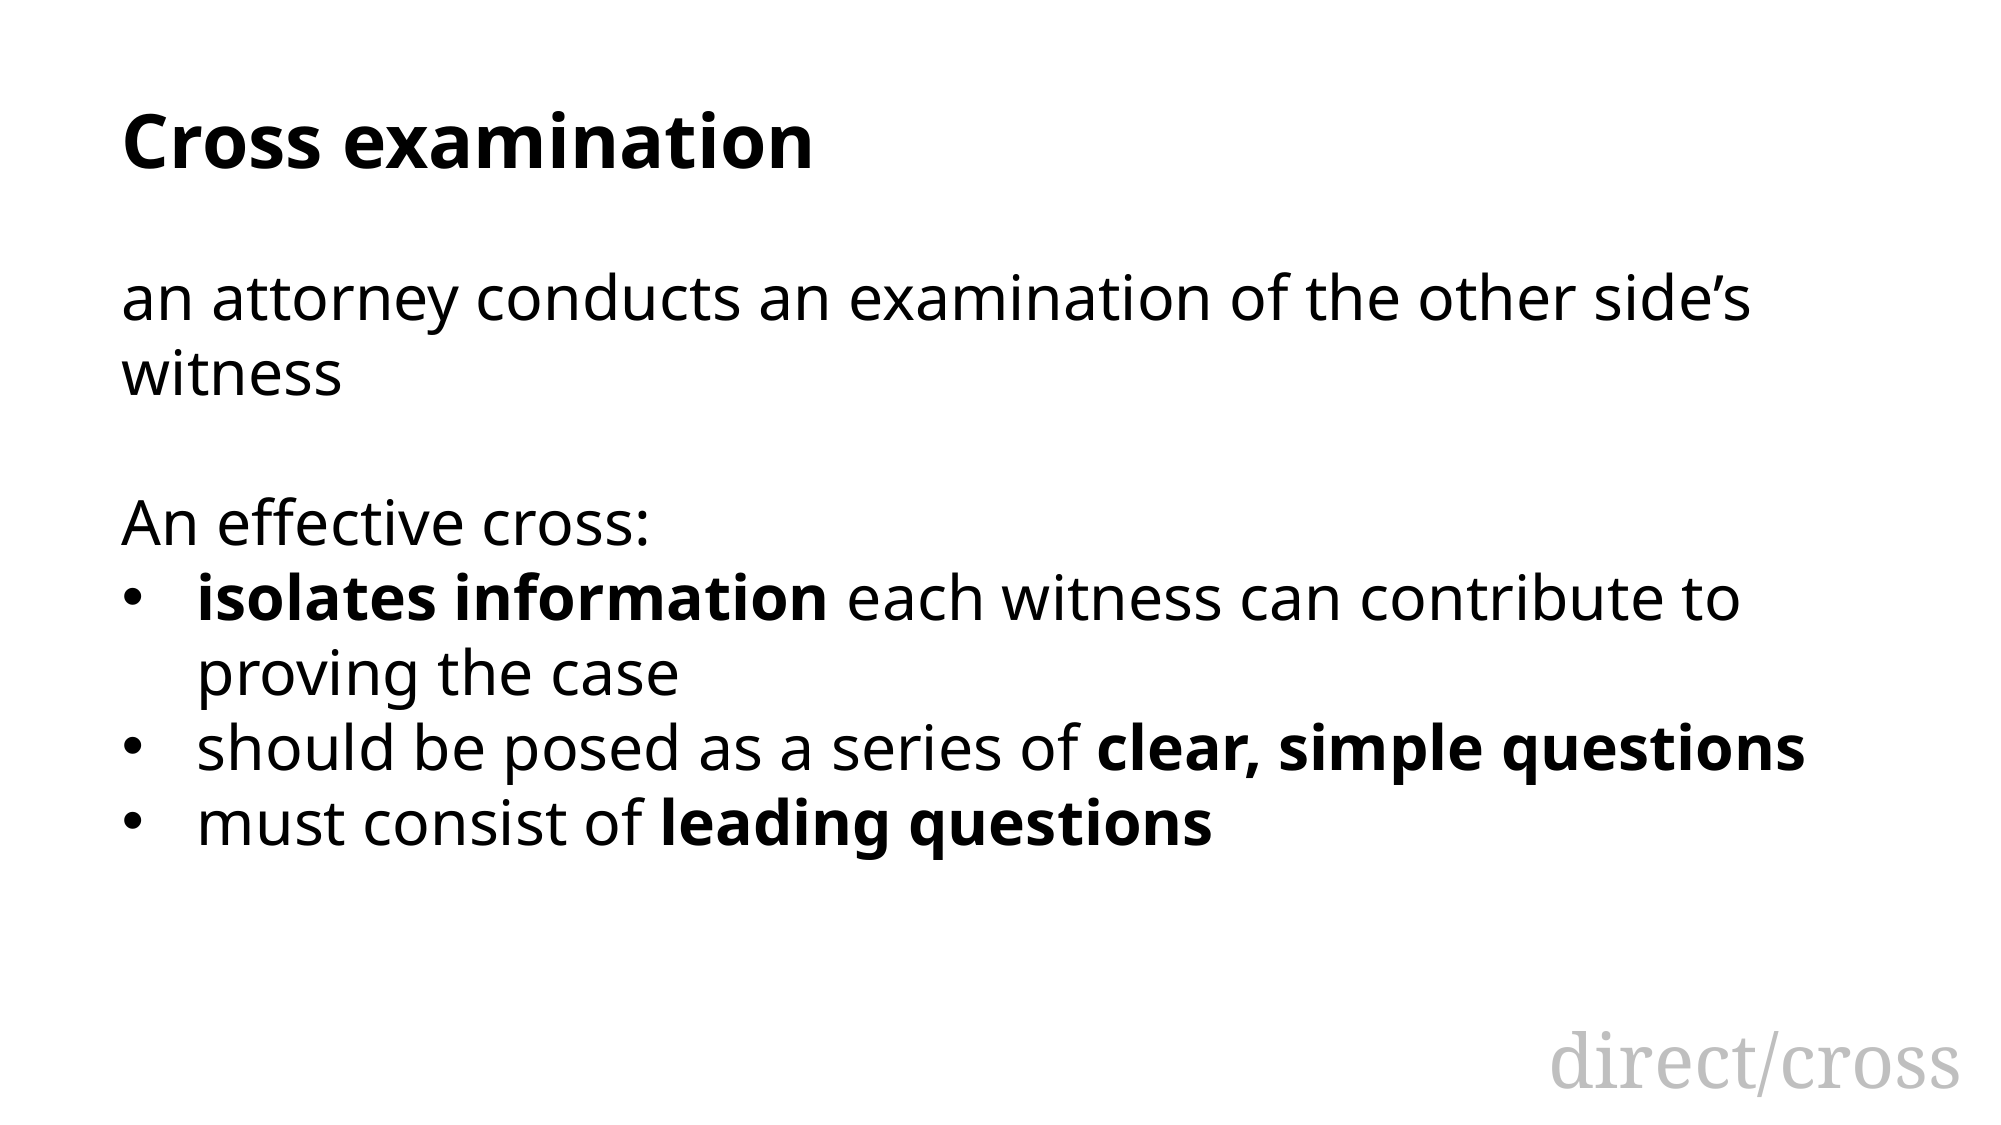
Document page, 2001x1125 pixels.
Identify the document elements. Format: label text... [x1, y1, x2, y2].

title direct/cross [1005, 812, 2000, 1113]
text_box Cross examination an attorney conducts an examination of the other side’s witness An effective cross: isolates information each witness can contribute to proving the case should be posed as a series of clear, simple questions must consist of leading questions [107, 85, 1905, 1090]
